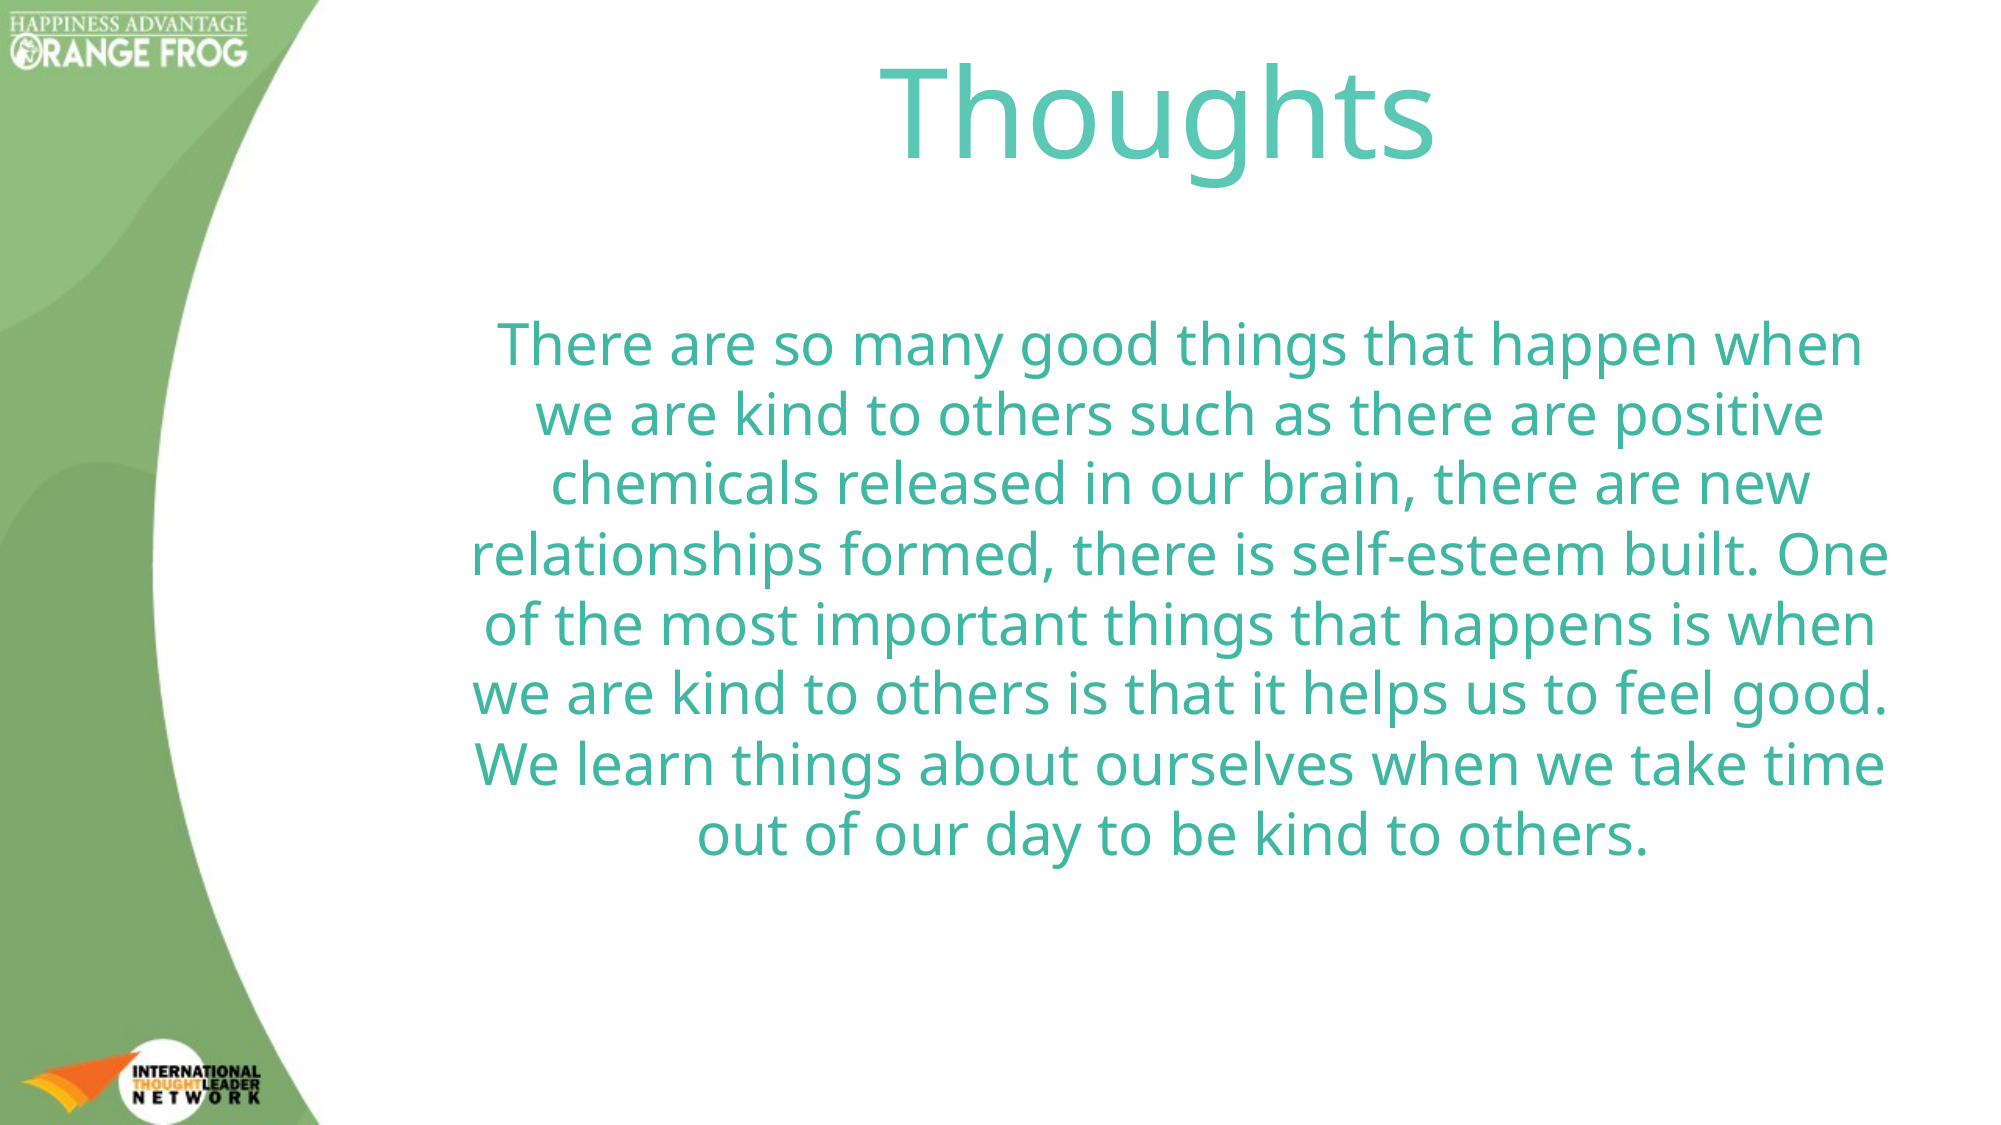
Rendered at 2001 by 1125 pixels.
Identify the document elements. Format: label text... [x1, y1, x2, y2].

text_box Thoughts [319, 43, 2000, 168]
text_box There are so many good things that happen when we are kind to others such as there are positive chemicals released in our brain, there are new relationships formed, there is self-esteem built. One of the most important things that happens is when we are kind to others is that it helps us to feel good. We learn things about ourselves when we take time out of our day to be kind to others. [438, 299, 1924, 874]
picture [0, 0, 2000, 1125]
